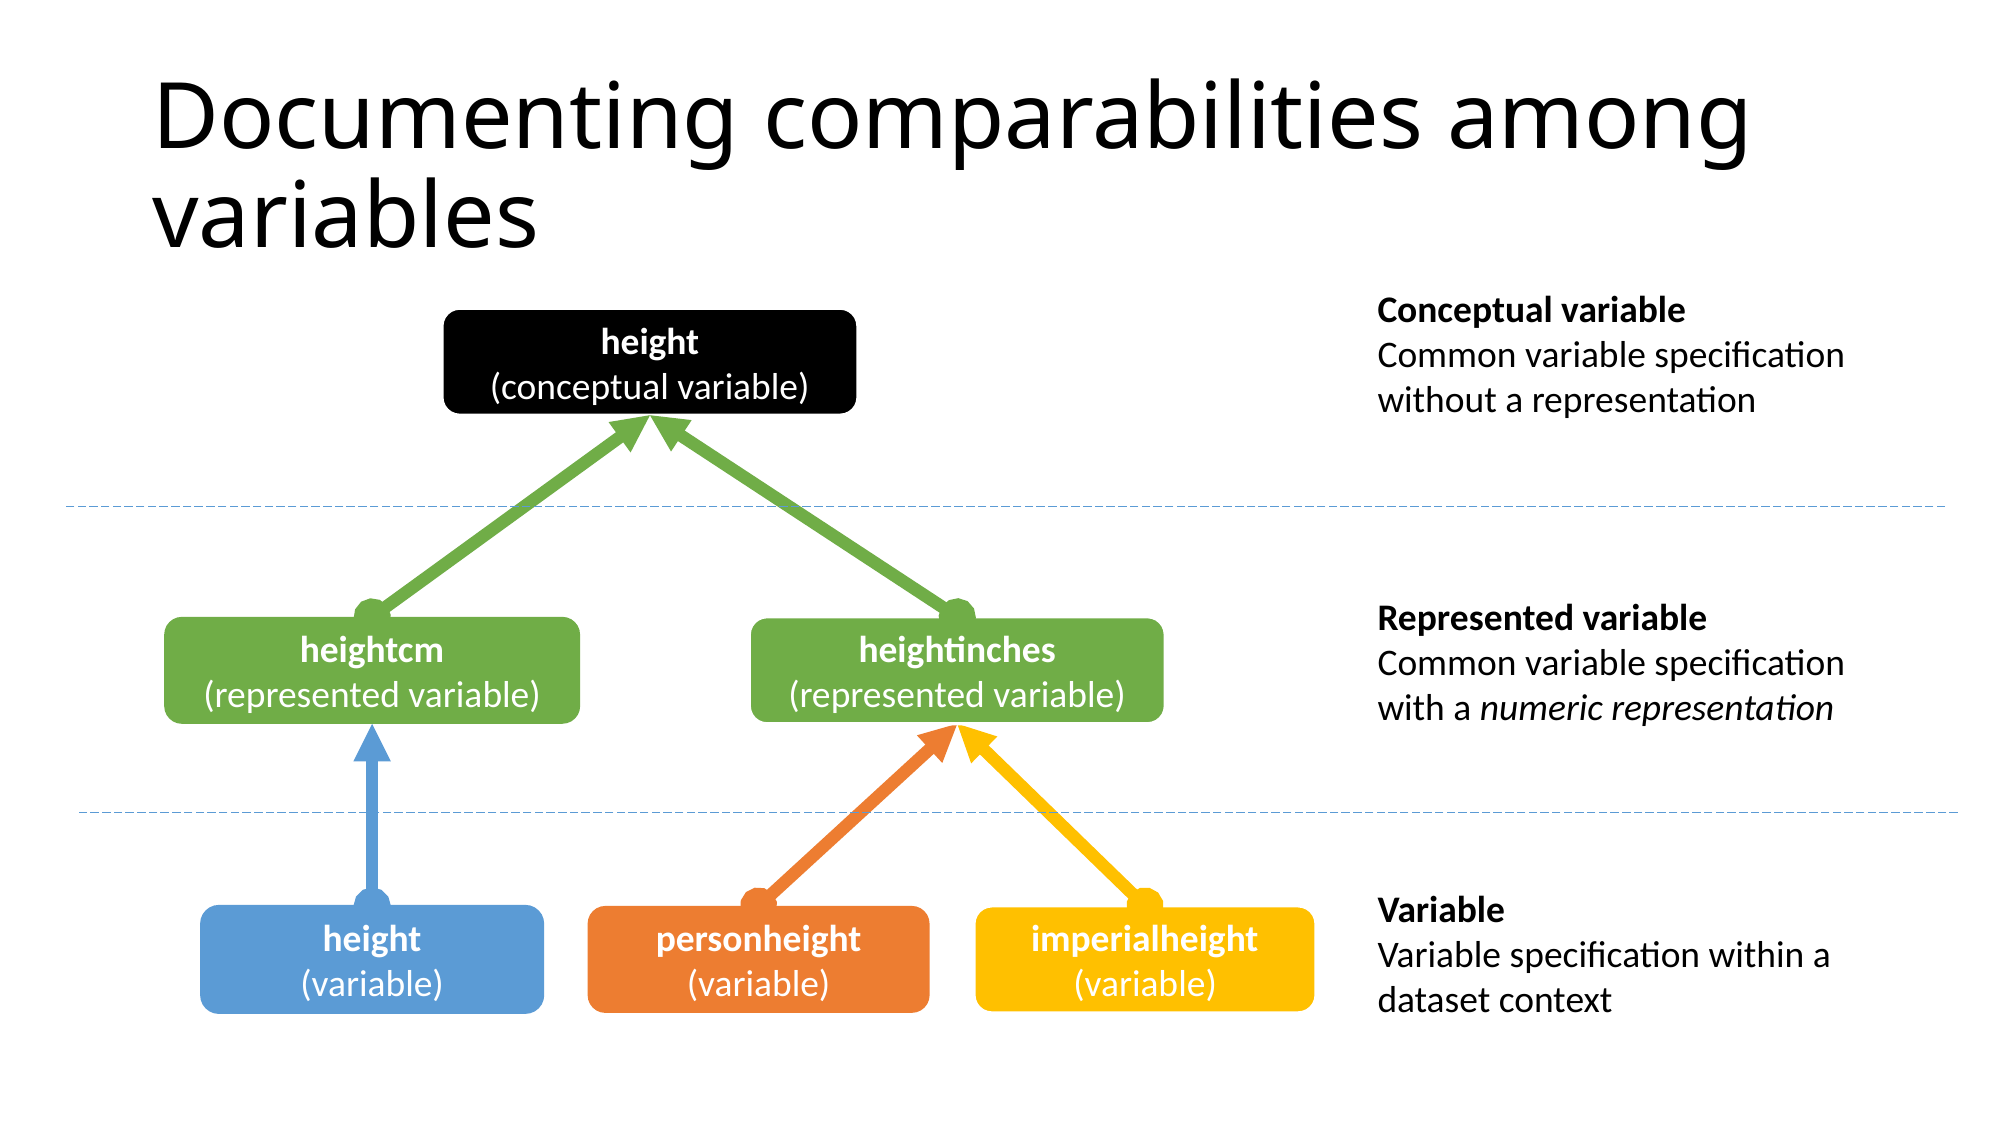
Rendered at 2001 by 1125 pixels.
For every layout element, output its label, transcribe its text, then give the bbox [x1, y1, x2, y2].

text_box height (variable) [200, 904, 545, 1014]
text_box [649, 415, 958, 506]
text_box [649, 507, 958, 617]
title Documenting comparabilities among variables [137, 59, 1915, 278]
text_box imperialheight (variable) [972, 904, 1318, 1015]
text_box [758, 813, 958, 906]
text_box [372, 415, 649, 506]
text_box Conceptual variable Common variable specification without a representation [1362, 261, 1882, 444]
text_box Variable Variable specification within a dataset context [1362, 861, 1882, 1044]
text_box height (conceptual variable) [440, 306, 860, 415]
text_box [958, 813, 1146, 906]
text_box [958, 723, 1146, 812]
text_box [758, 723, 958, 812]
text_box heightinches (represented variable) [747, 615, 1167, 726]
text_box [372, 507, 649, 617]
text_box personheight (variable) [586, 904, 932, 1015]
text_box heightcm (represented variable) [162, 615, 582, 726]
text_box Represented variable Common variable specification with a numeric representation [1362, 569, 1882, 752]
